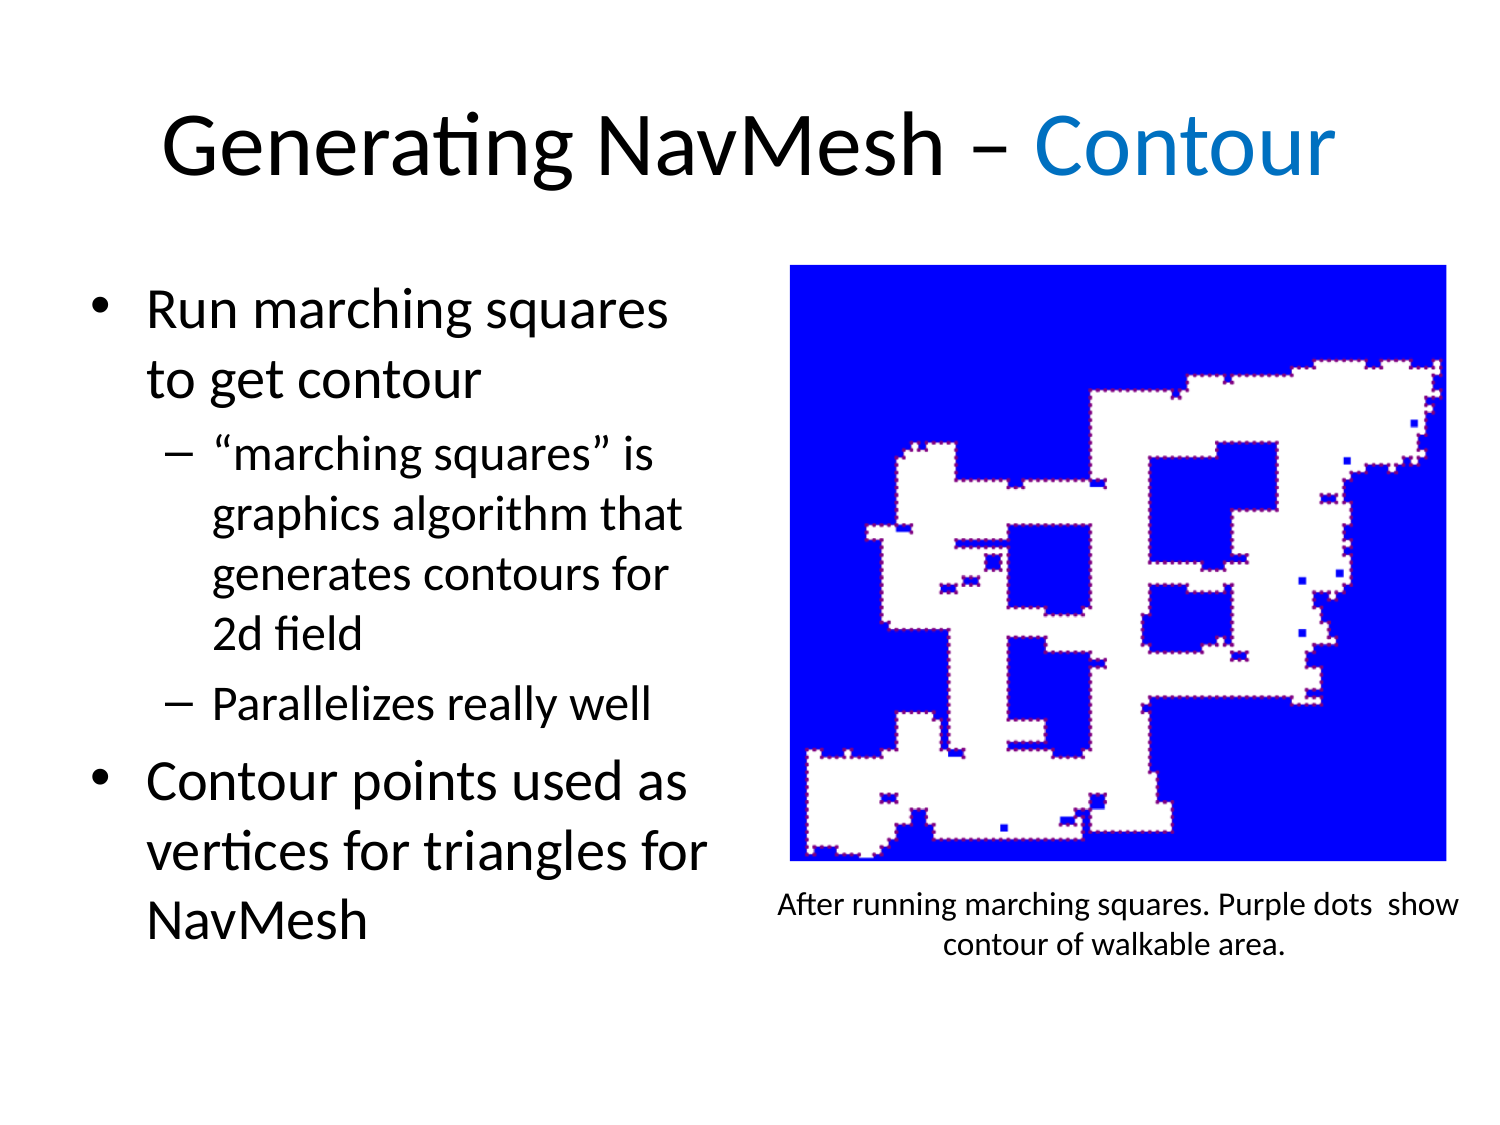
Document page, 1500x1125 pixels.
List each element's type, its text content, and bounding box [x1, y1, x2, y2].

title Generating NavMesh – Contour [75, 45, 1425, 233]
list Run marching squares to get contour “marching squares” is graphics algorithm that generates contours for 2d field Parallelizes really well Contour points used as vertices for triangles for NavMesh [75, 262, 738, 1005]
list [787, 262, 1451, 865]
text_box After running marching squares. Purple dots show contour of walkable area. [762, 874, 1475, 970]
